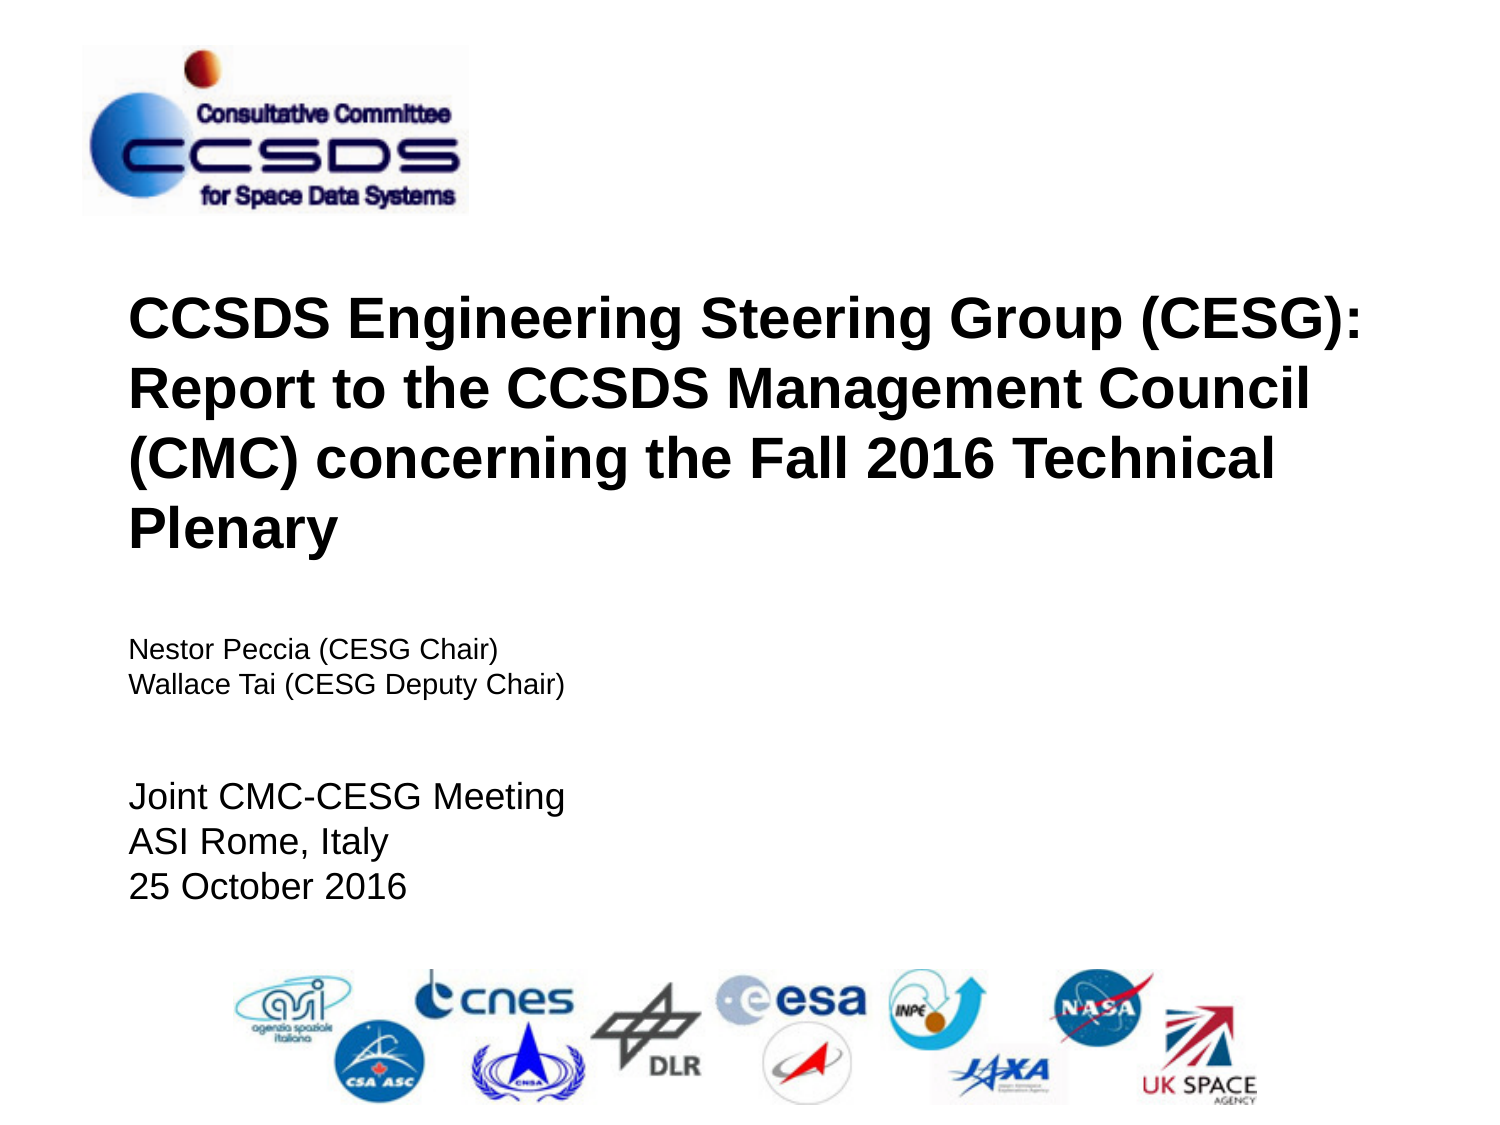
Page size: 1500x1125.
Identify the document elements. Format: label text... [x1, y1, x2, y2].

picture [233, 969, 1257, 1105]
picture [82, 45, 469, 216]
text_box CCSDS Engineering Steering Group (CESG): Report to the CCSDS Management Council (CMC) concerning the Fall 2016 Technical Plenary Nestor Peccia (CESG Chair) Wallace Tai (CESG Deputy Chair) [113, 272, 1406, 708]
text_box Joint CMC-CESG Meeting ASI Rome, Italy 25 October 2016 [113, 719, 581, 960]
